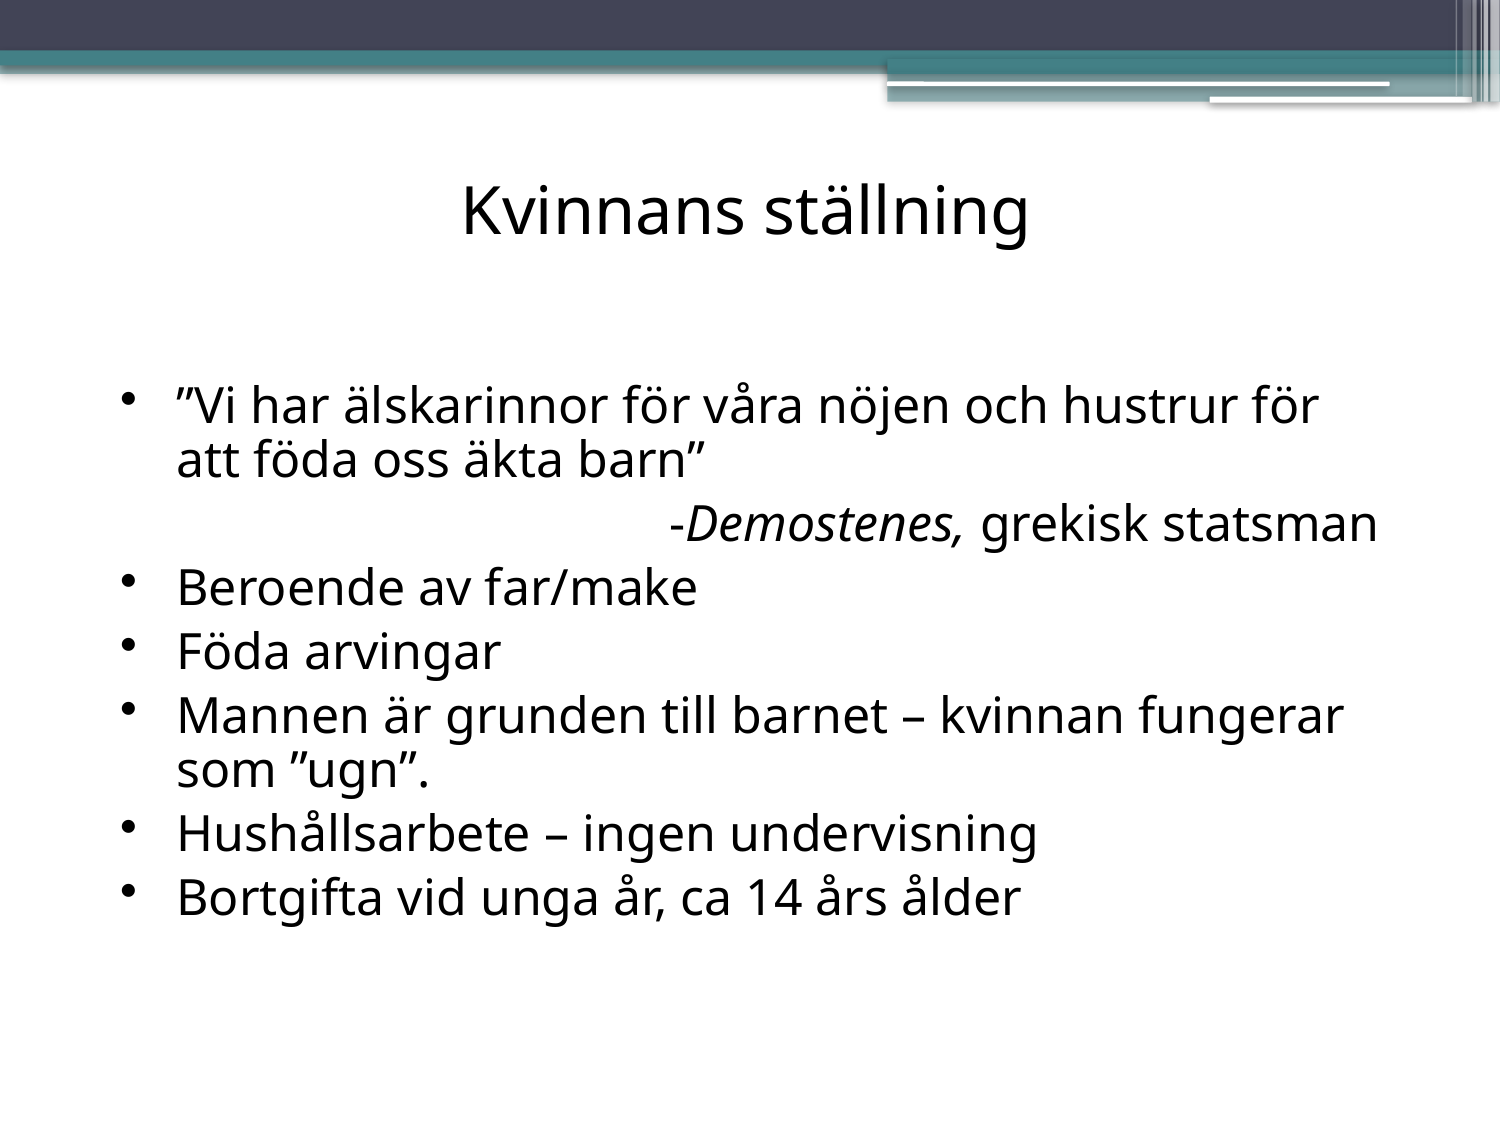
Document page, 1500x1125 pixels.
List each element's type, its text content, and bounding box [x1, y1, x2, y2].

text_box ”Vi har älskarinnor för våra nöjen och hustrur för att föda oss äkta barn” -Demostenes, grekisk statsman Beroende av far/make Föda arvingar Mannen är grunden till barnet – kvinnan fungerar som ”ugn”. Hushållsarbete – ingen undervisning Bortgifta vid unga år, ca 14 års ålder [105, 373, 1395, 934]
text_box Kvinnans ställning [71, 113, 1422, 302]
